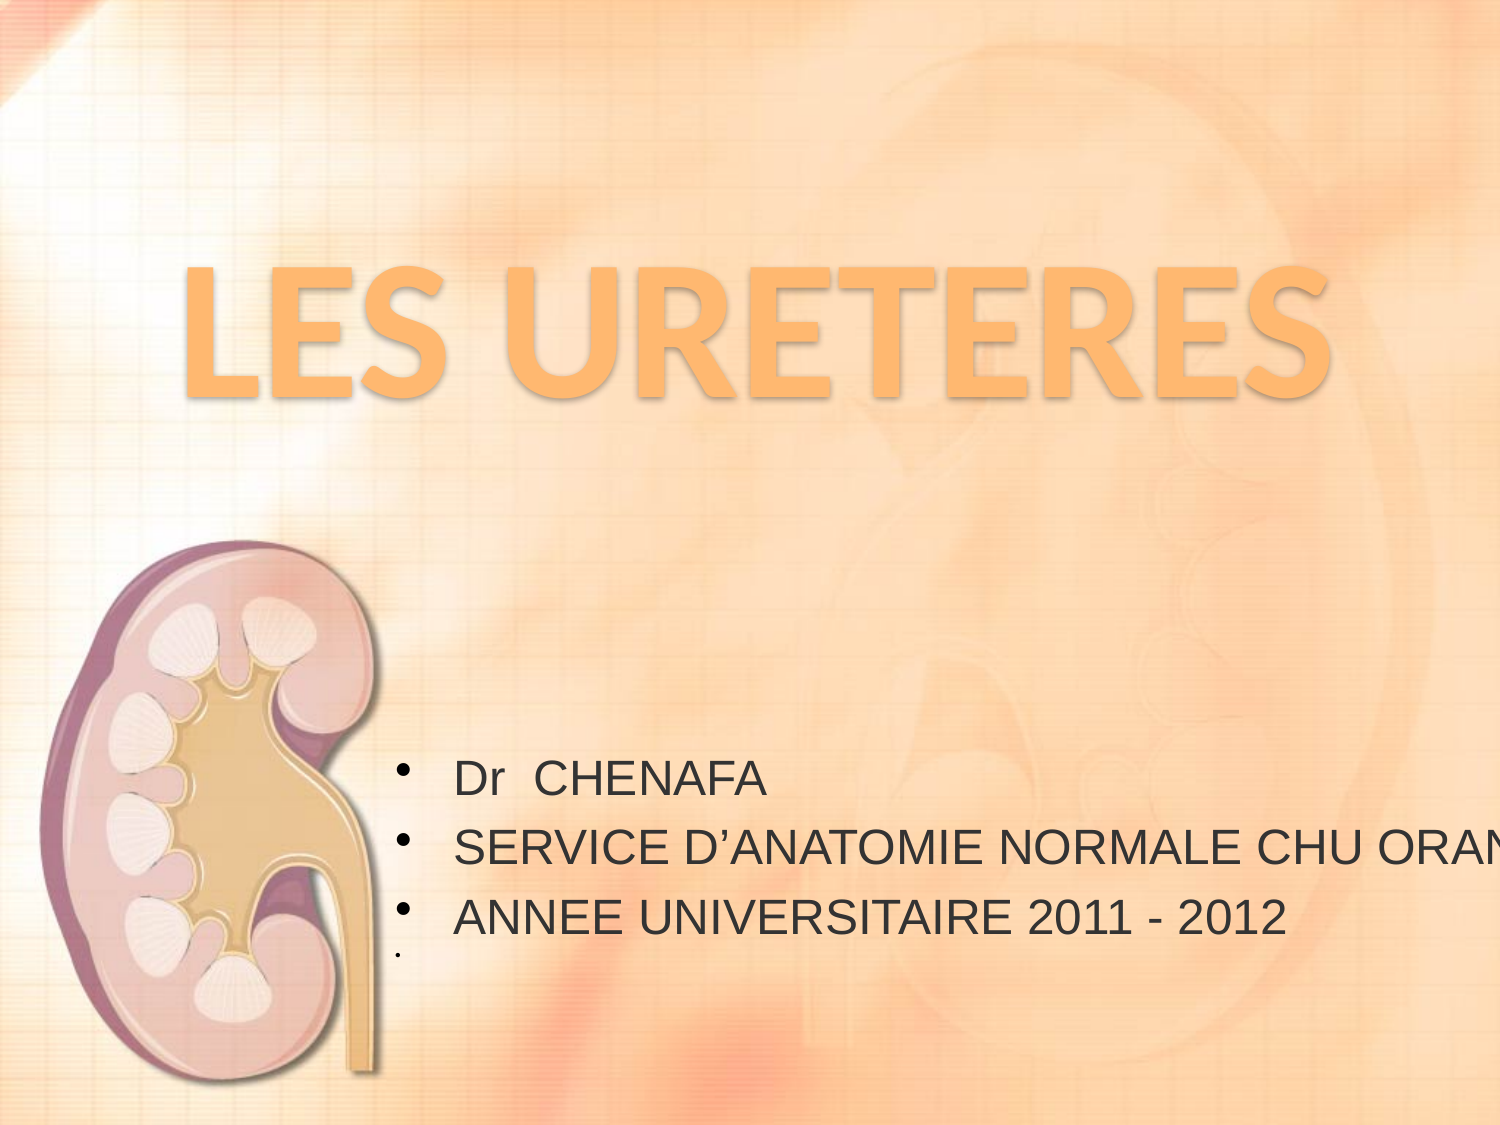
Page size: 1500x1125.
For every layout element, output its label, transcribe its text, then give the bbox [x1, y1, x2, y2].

title LES URETERES [116, 187, 1407, 446]
list Dr CHENAFA SERVICE D’ANATOMIE NORMALE CHU ORAN ANNEE UNIVERSITAIRE 2011 - 2012 [379, 679, 1500, 985]
picture [0, 0, 1500, 1125]
